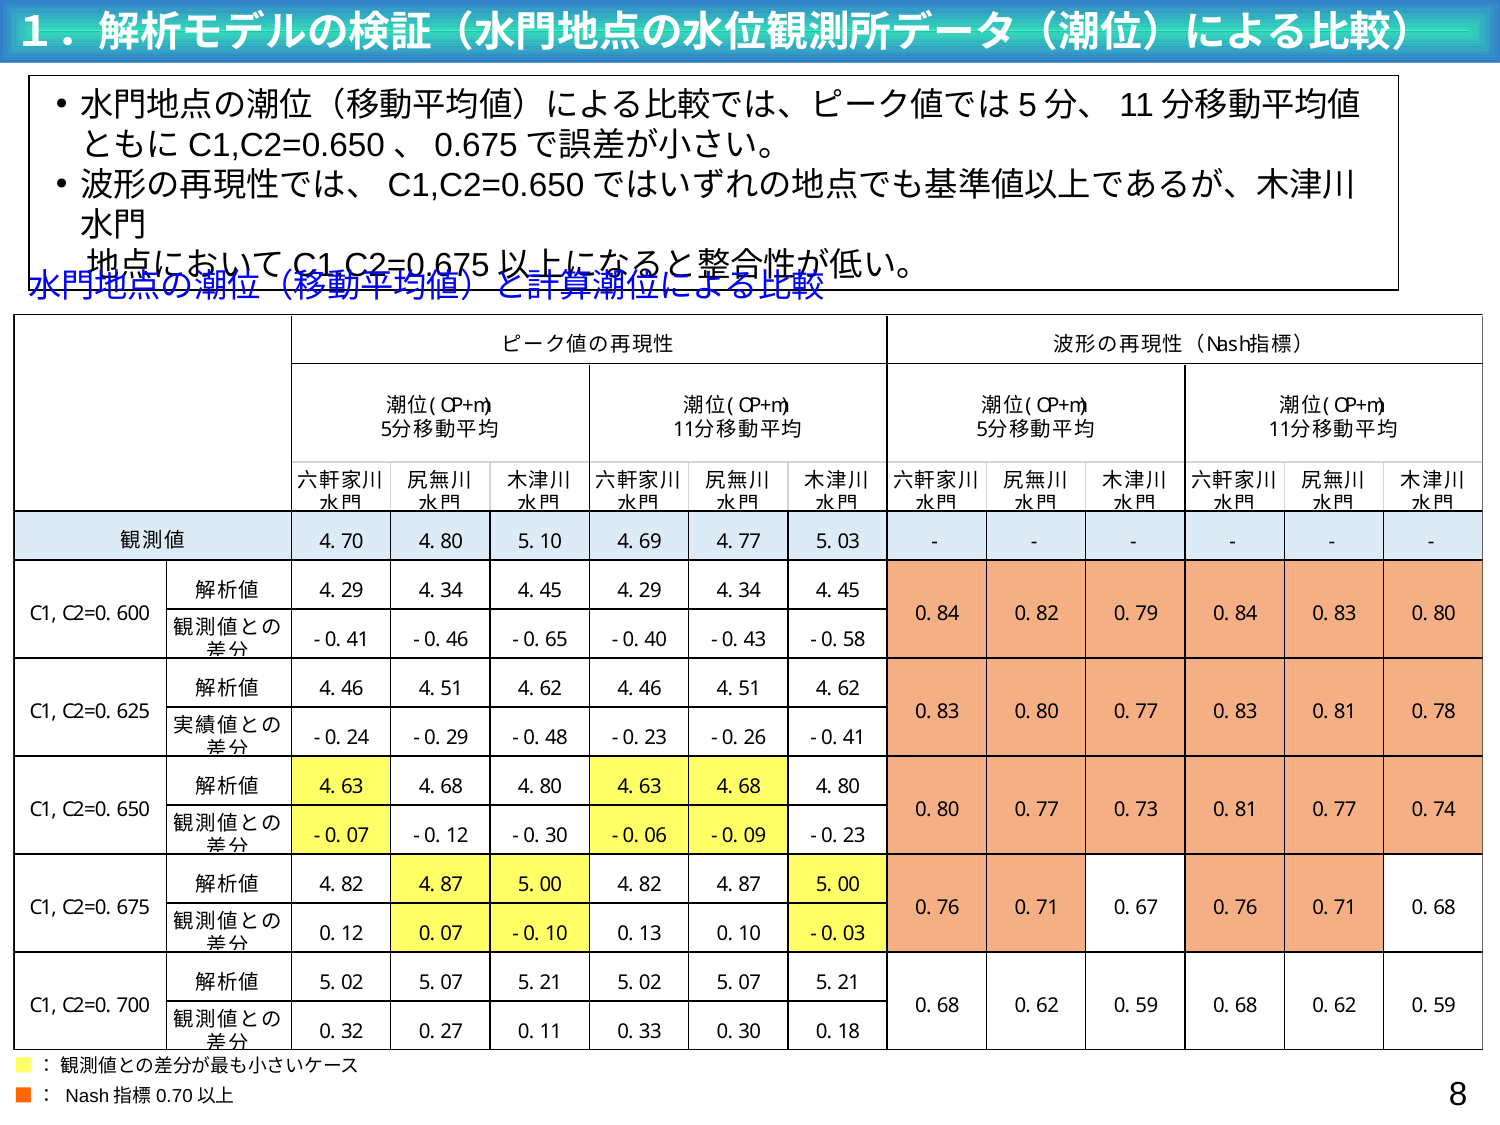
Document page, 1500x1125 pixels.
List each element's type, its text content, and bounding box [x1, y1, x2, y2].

text_box 水門地点の潮位（移動平均値）による比較では、ピーク値では5分、11分移動平均値ともにC1,C2=0.650、0.675で誤差が小さい。 波形の再現性では、C1,C2=0.650ではいずれの地点でも基準値以上であるが、木津川水門 地点においてC1,C2=0.675以上になると整合性が低い。 [28, 75, 1399, 291]
slide_number 7 [1144, 1065, 1483, 1125]
text_box １．解析モデルの検証（水門地点の水位観測所データ（潮位）による比較） [0, 0, 1500, 63]
text_box 水門地点の潮位（移動平均値）と計算潮位による比較 [13, 256, 1259, 312]
text_box ■： Nash指標0.70以上 [0, 1084, 263, 1114]
text_box ■： 観測値との差分が最も小さいケース [0, 1046, 375, 1084]
picture [13, 313, 1484, 1051]
